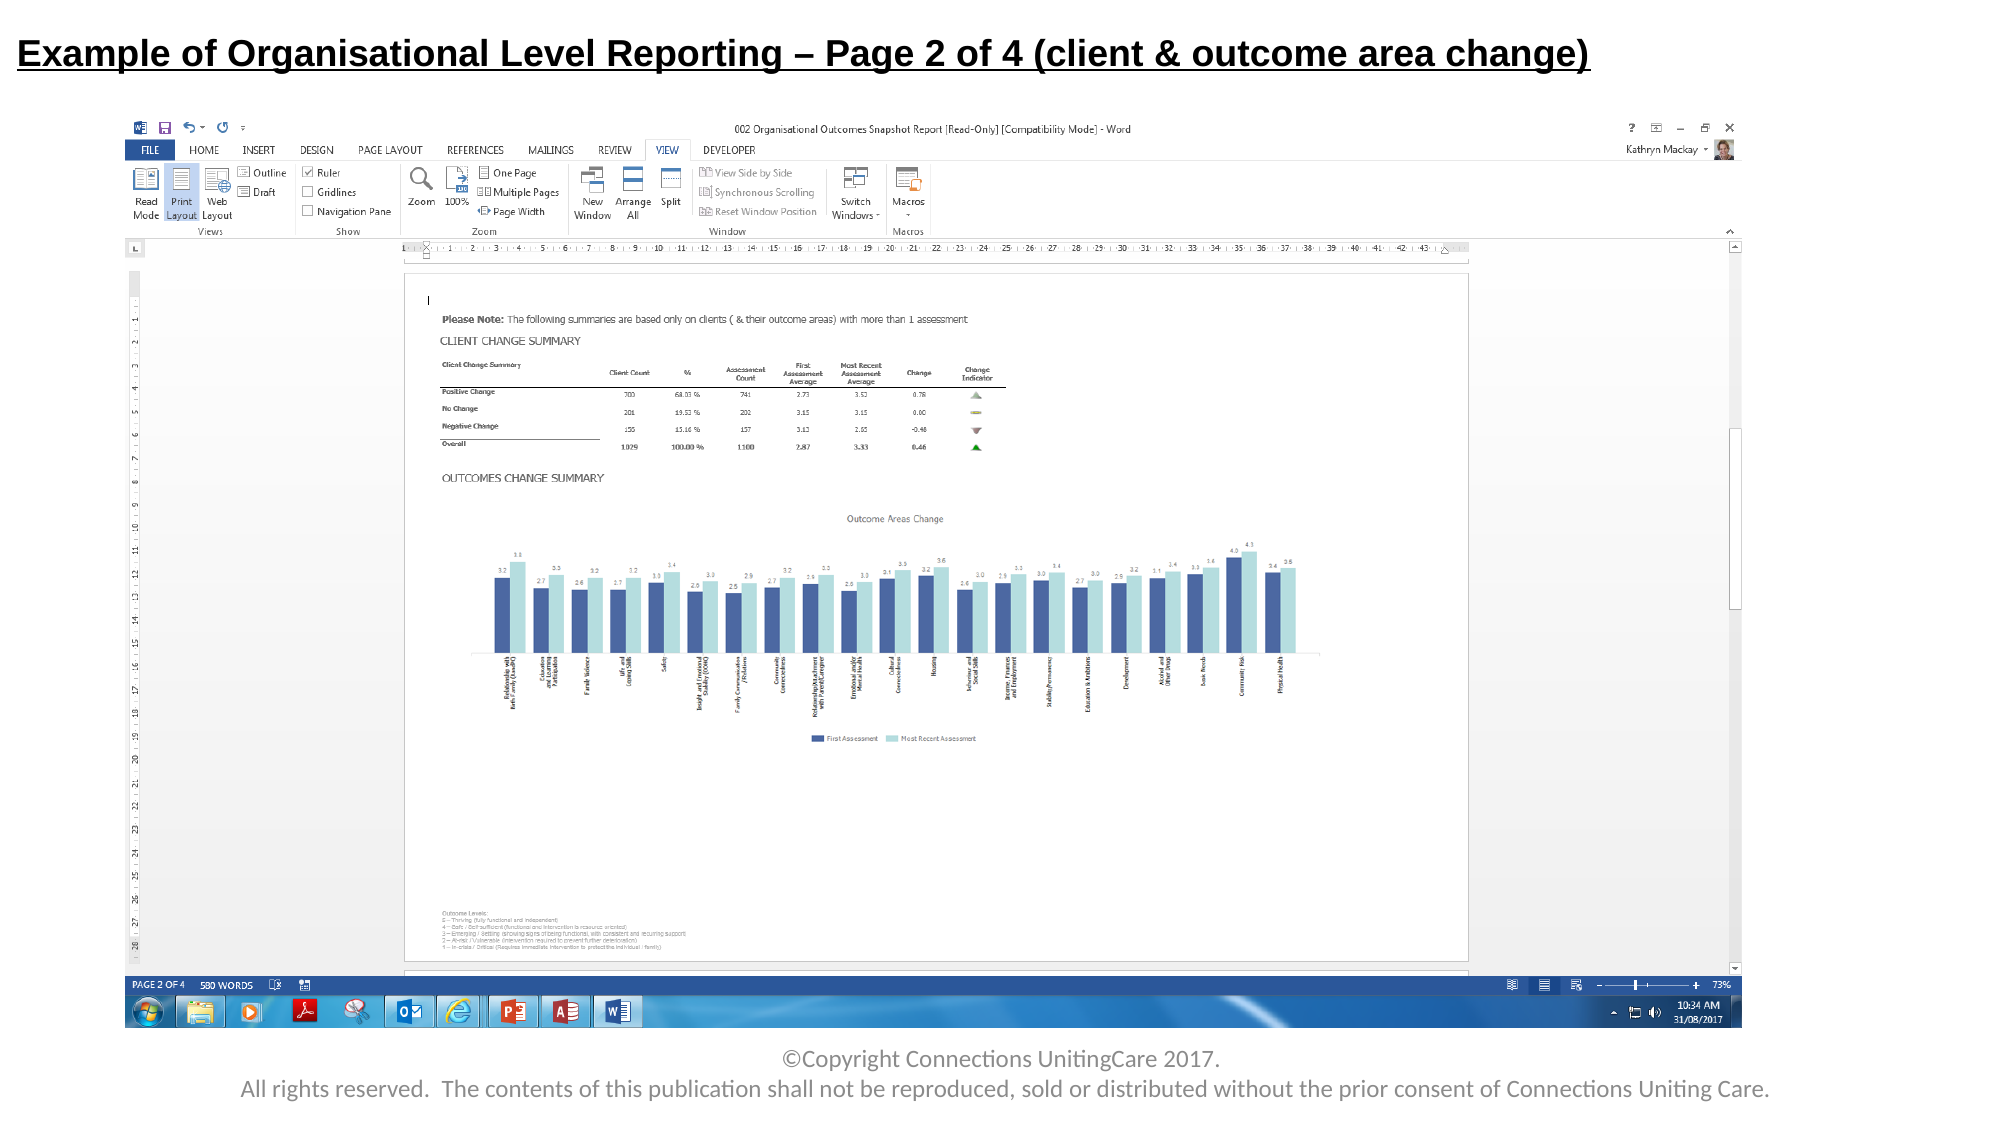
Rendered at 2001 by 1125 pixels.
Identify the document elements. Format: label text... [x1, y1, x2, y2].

picture [125, 118, 1742, 1028]
footer ©Copyright Connections UnitingCare 2017. All rights reserved. The contents of this publication shall not be reproduced, sold or distributed without the prior consent of Connections Uniting Care. [64, 1042, 1950, 1103]
text_box Example of Organisational Level Reporting – Page 2 of 4 (client & outcome area change) [2, 21, 1613, 82]
